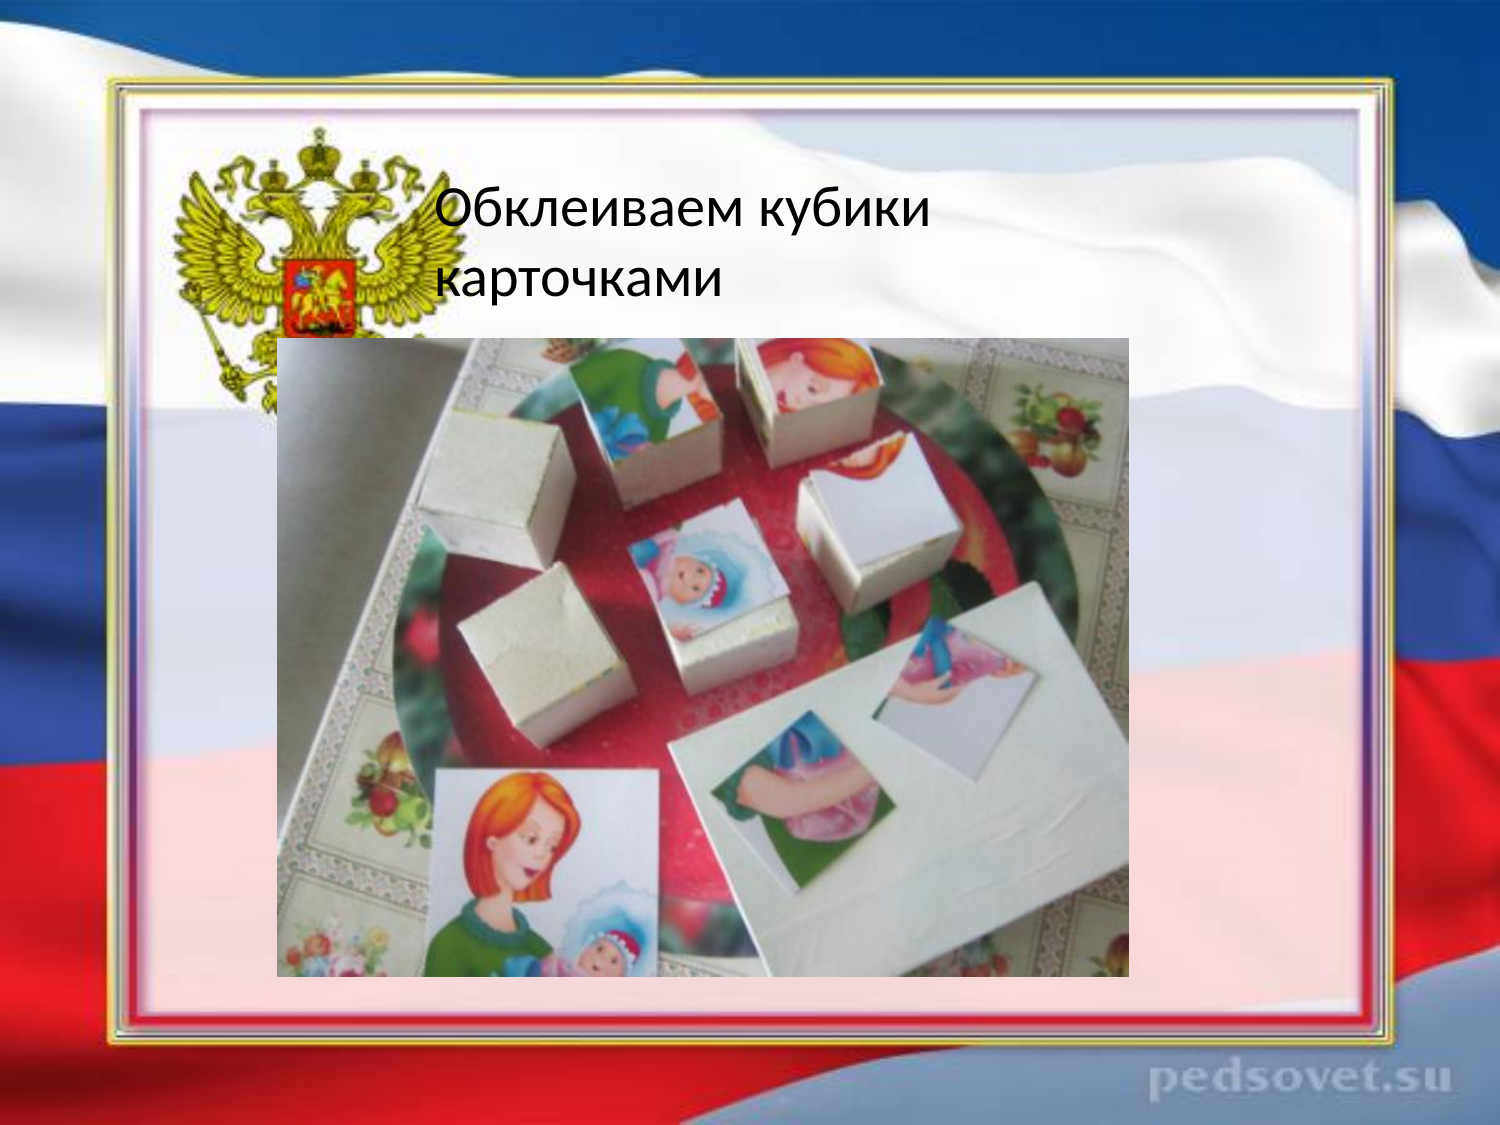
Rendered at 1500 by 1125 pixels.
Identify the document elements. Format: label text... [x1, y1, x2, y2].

list Обклеиваем кубики карточками [419, 160, 1082, 336]
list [277, 337, 1130, 977]
picture [0, 0, 1500, 1125]
